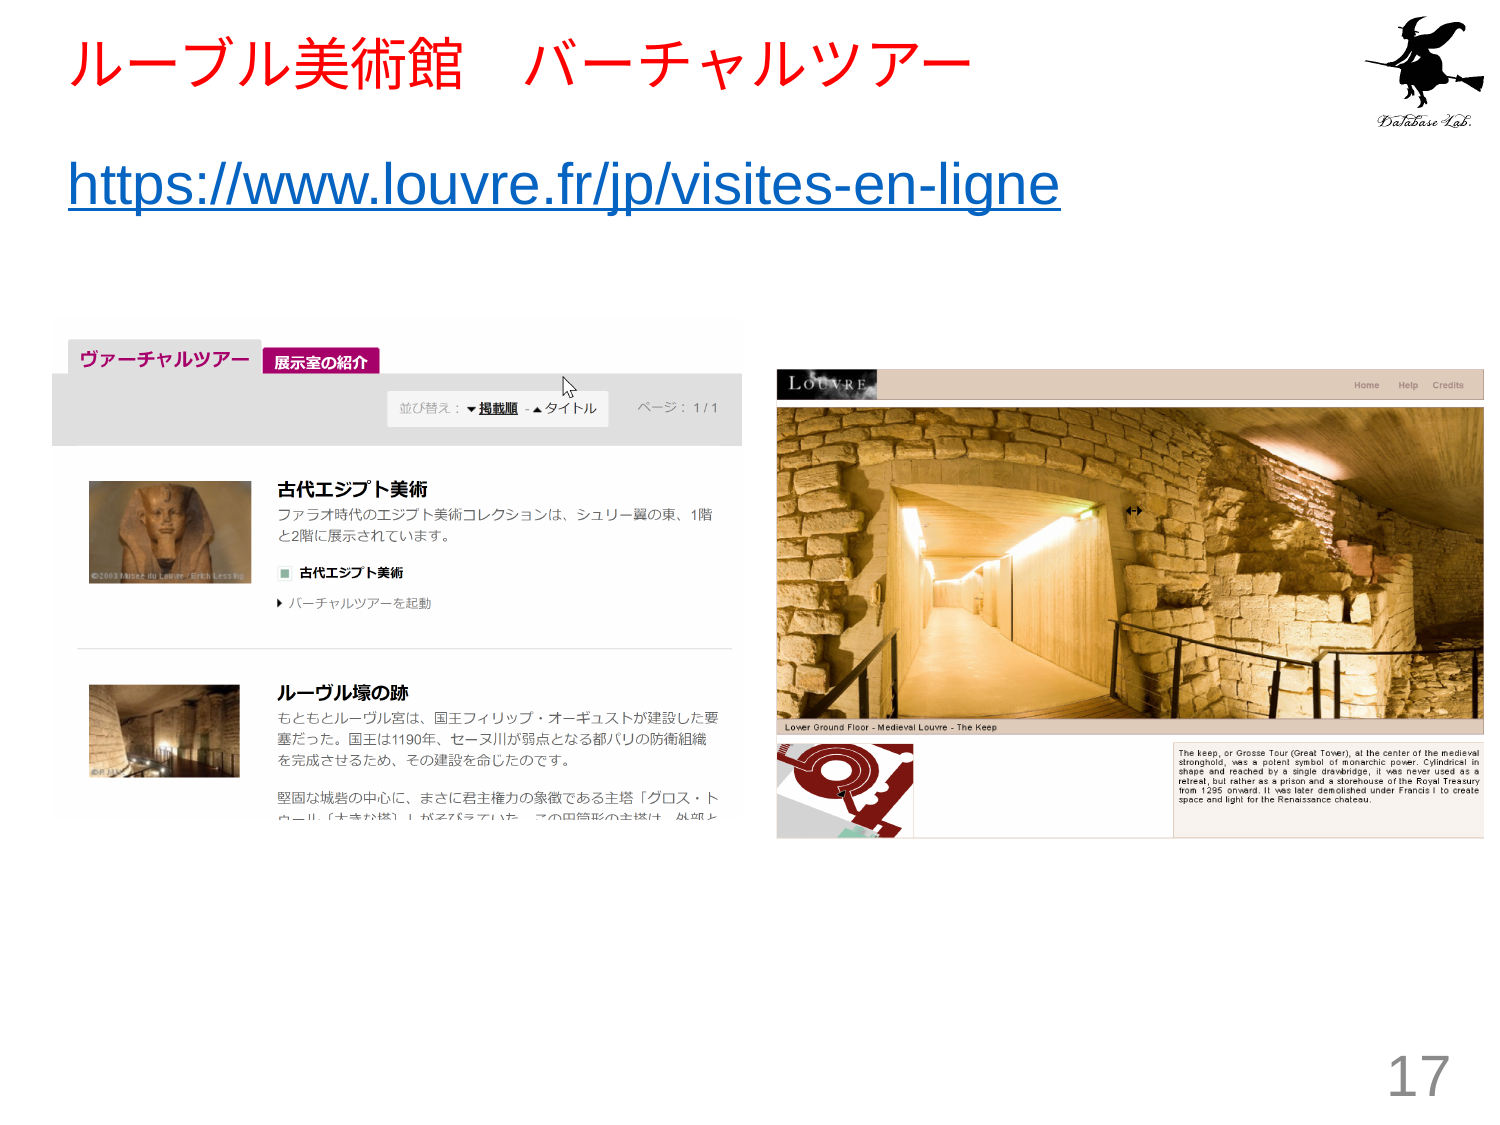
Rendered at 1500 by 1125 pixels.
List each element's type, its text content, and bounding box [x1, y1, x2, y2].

list https://www.louvre.fr/jp/visites-en-ligne [52, 138, 1441, 1014]
picture [52, 316, 742, 820]
slide_number 17 [1129, 1042, 1467, 1103]
picture [775, 368, 1484, 839]
picture [1362, 14, 1486, 130]
title ルーブル美術館 バーチャルツアー [52, 28, 1441, 106]
